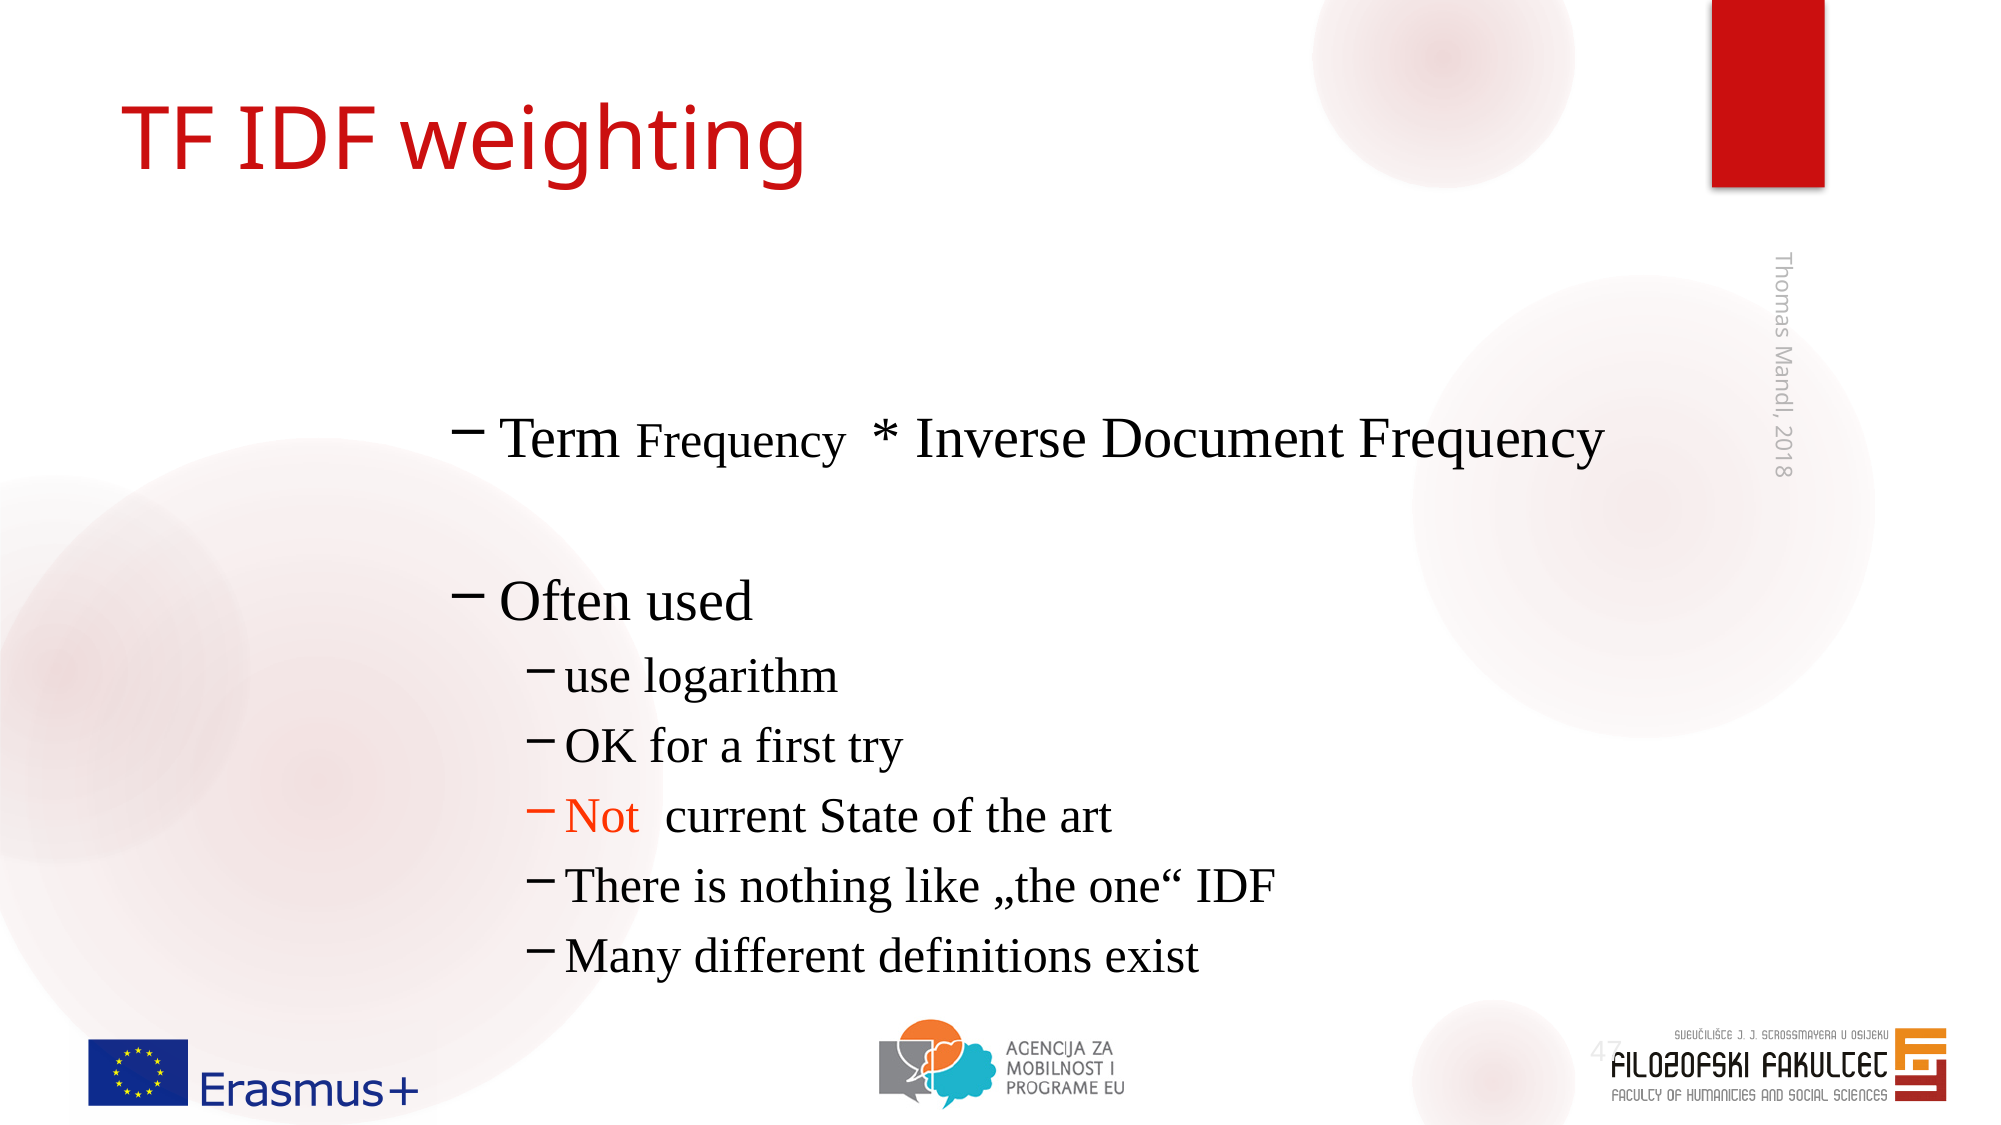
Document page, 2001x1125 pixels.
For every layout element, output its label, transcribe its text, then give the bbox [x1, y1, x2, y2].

picture [879, 999, 1140, 1125]
title TF IDF weighting [106, 74, 1649, 304]
text_box Term Frequency * Inverse Document Frequency Often used use logarithm OK for a first try Not current State of the art There is nothing like „the one“ IDF Many different definitions exist [362, 349, 1700, 663]
picture [69, 1020, 437, 1125]
picture [1610, 1017, 1951, 1112]
text_box 47 [1324, 1024, 1638, 1100]
footer Thomas Mandl, 2018 [1760, 237, 1811, 871]
